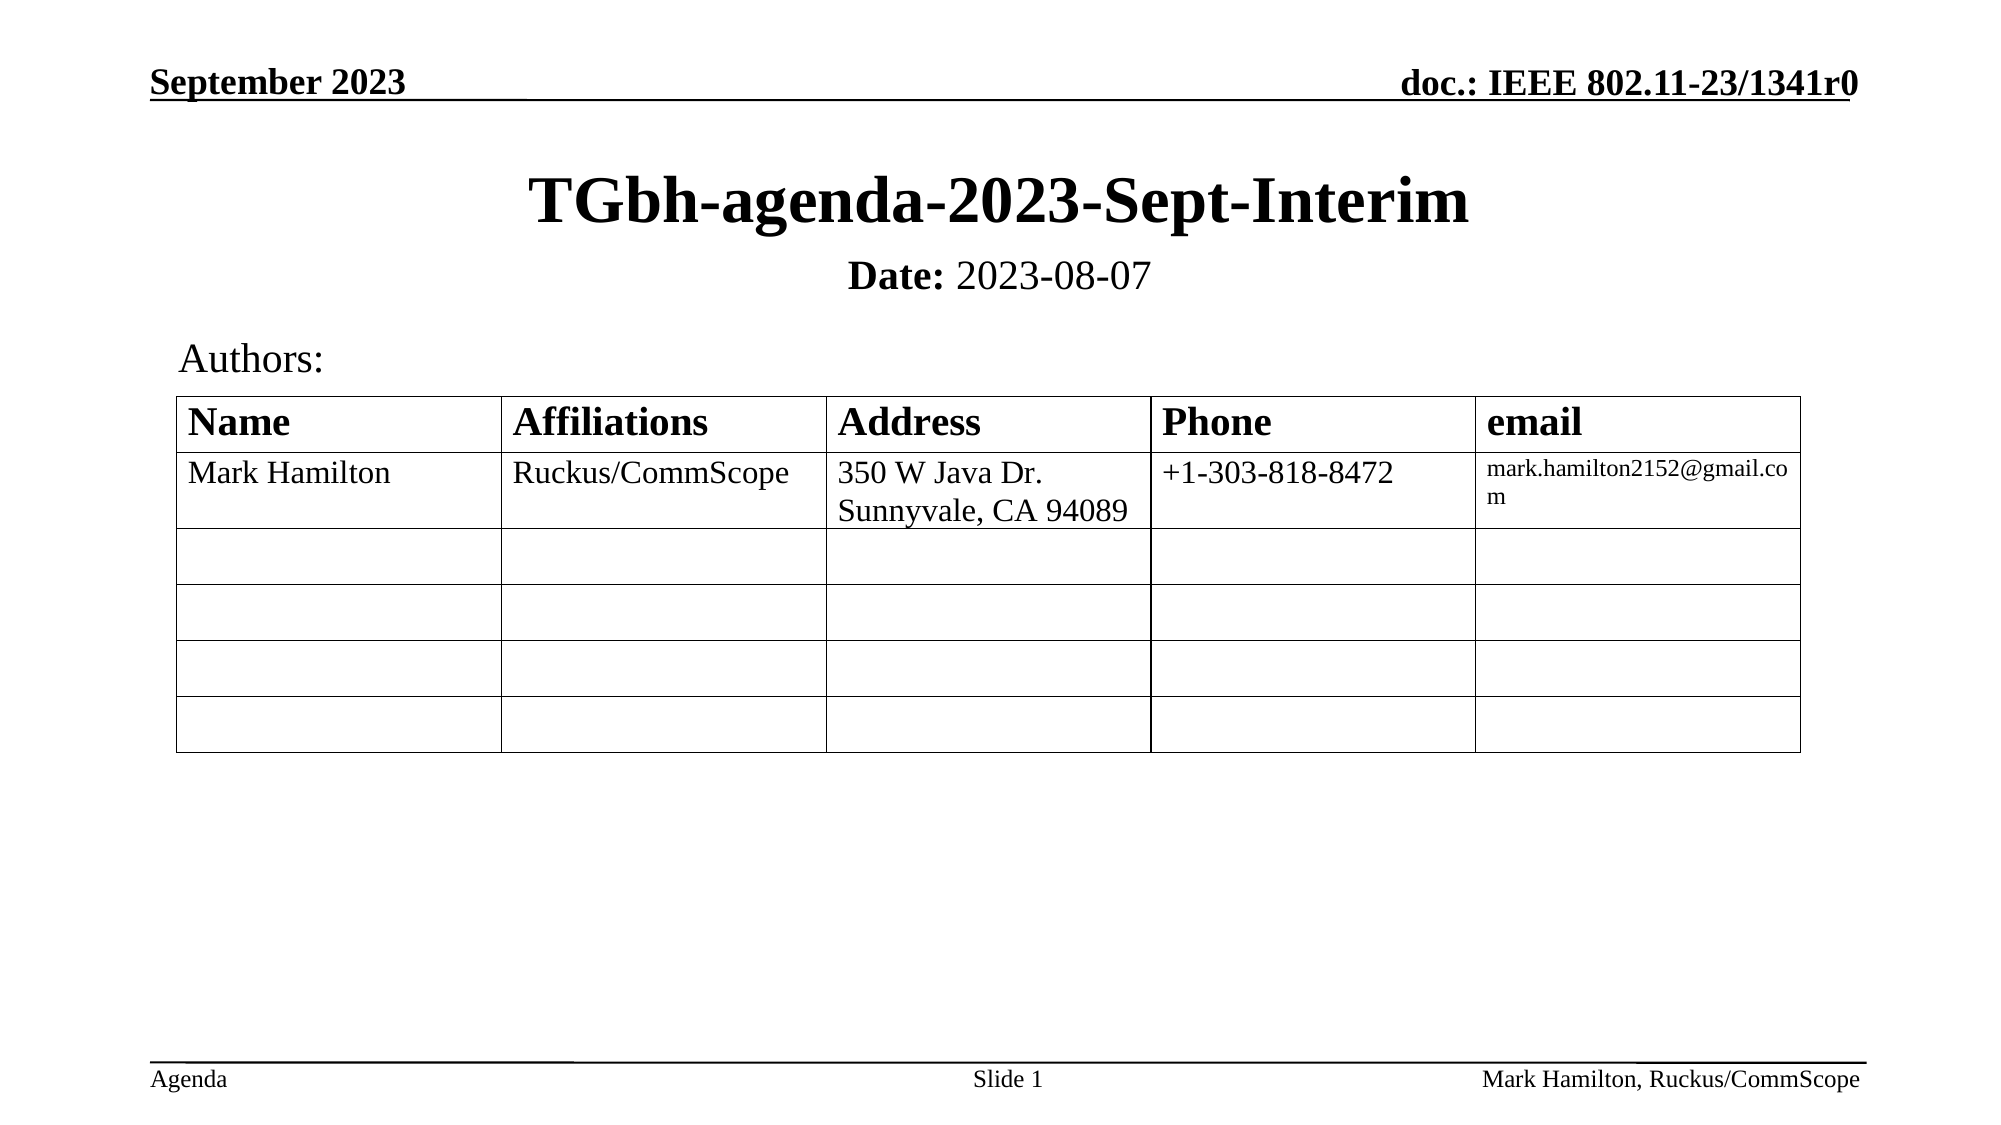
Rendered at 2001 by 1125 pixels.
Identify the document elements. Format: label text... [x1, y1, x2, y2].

slide_number Slide 1 [950, 1061, 1067, 1123]
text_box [161, 396, 1850, 804]
subtitle Date: 2023-08-07 [299, 239, 1701, 319]
text_box Authors: [162, 323, 401, 387]
title TGbh-agenda-2023-Sept-Interim [149, 151, 1851, 241]
